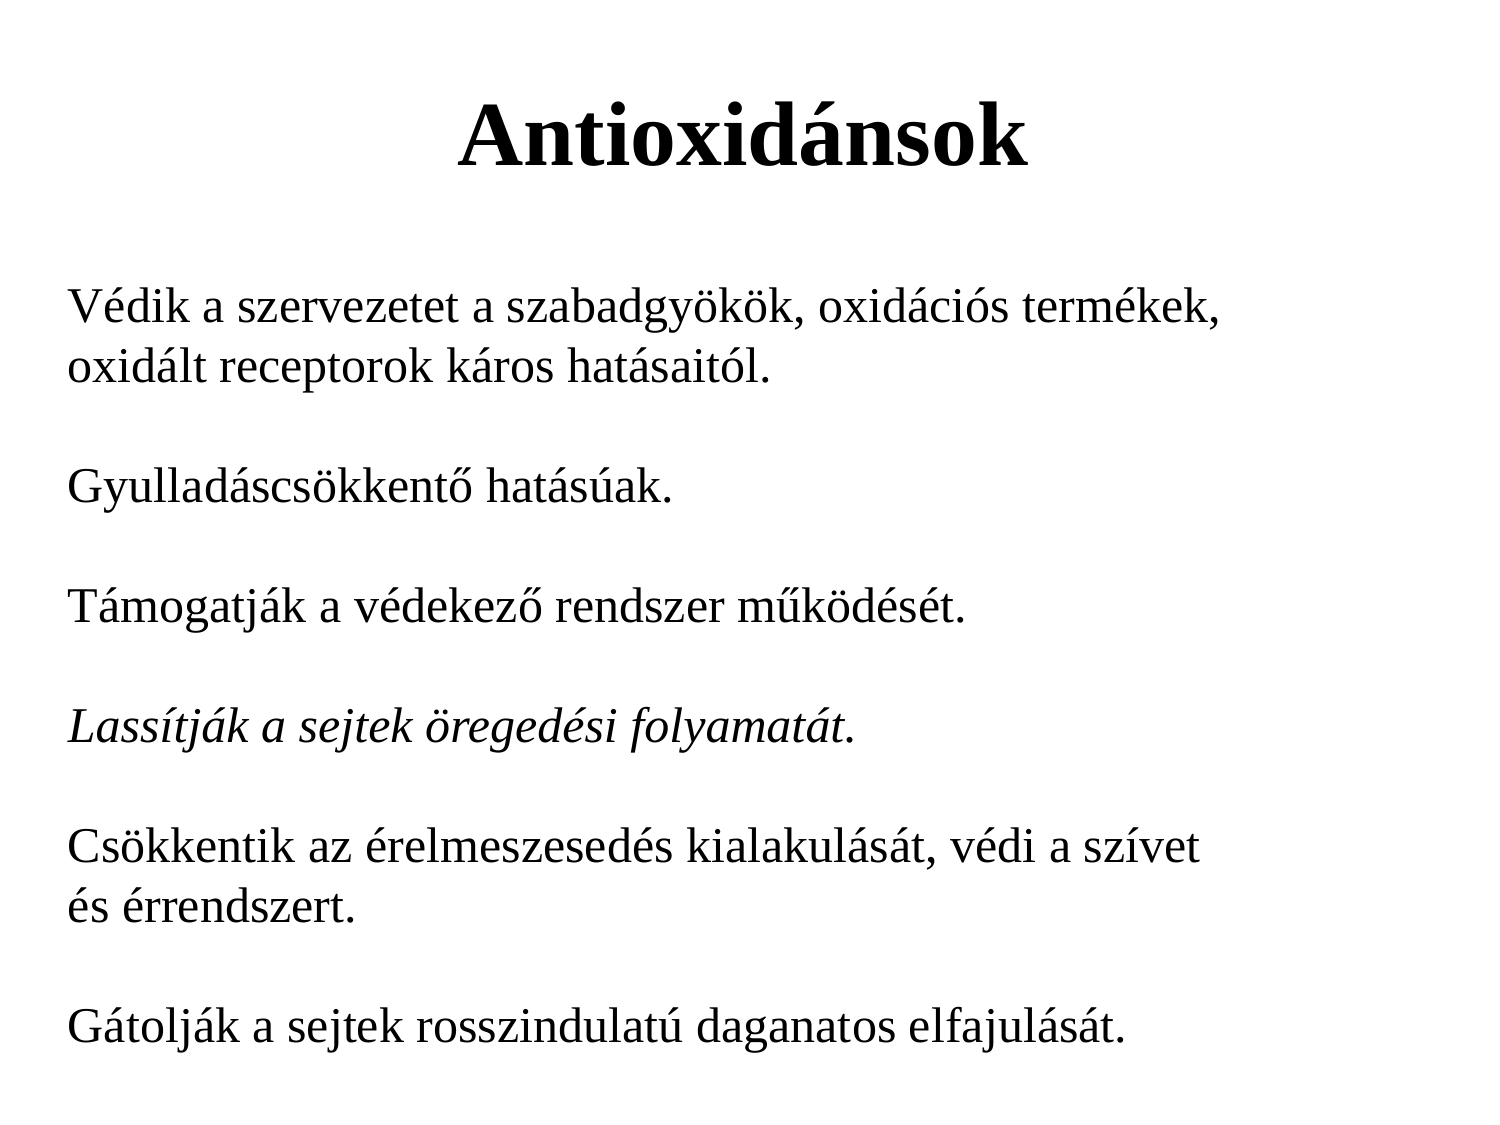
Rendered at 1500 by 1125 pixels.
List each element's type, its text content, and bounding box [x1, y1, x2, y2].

text_box Védik a szervezetet a szabadgyökök, oxidációs termékek, oxidált receptorok káros hatásaitól. Gyulladáscsökkentő hatásúak. Támogatják a védekező rendszer működését. Lassítják a sejtek öregedési folyamatát. Csökkentik az érelmeszesedés kialakulását, védi a szívet és érrendszert. Gátolják a sejtek rosszindulatú daganatos elfajulását. [53, 264, 1441, 1060]
text_box Antioxidánsok [442, 66, 1044, 191]
